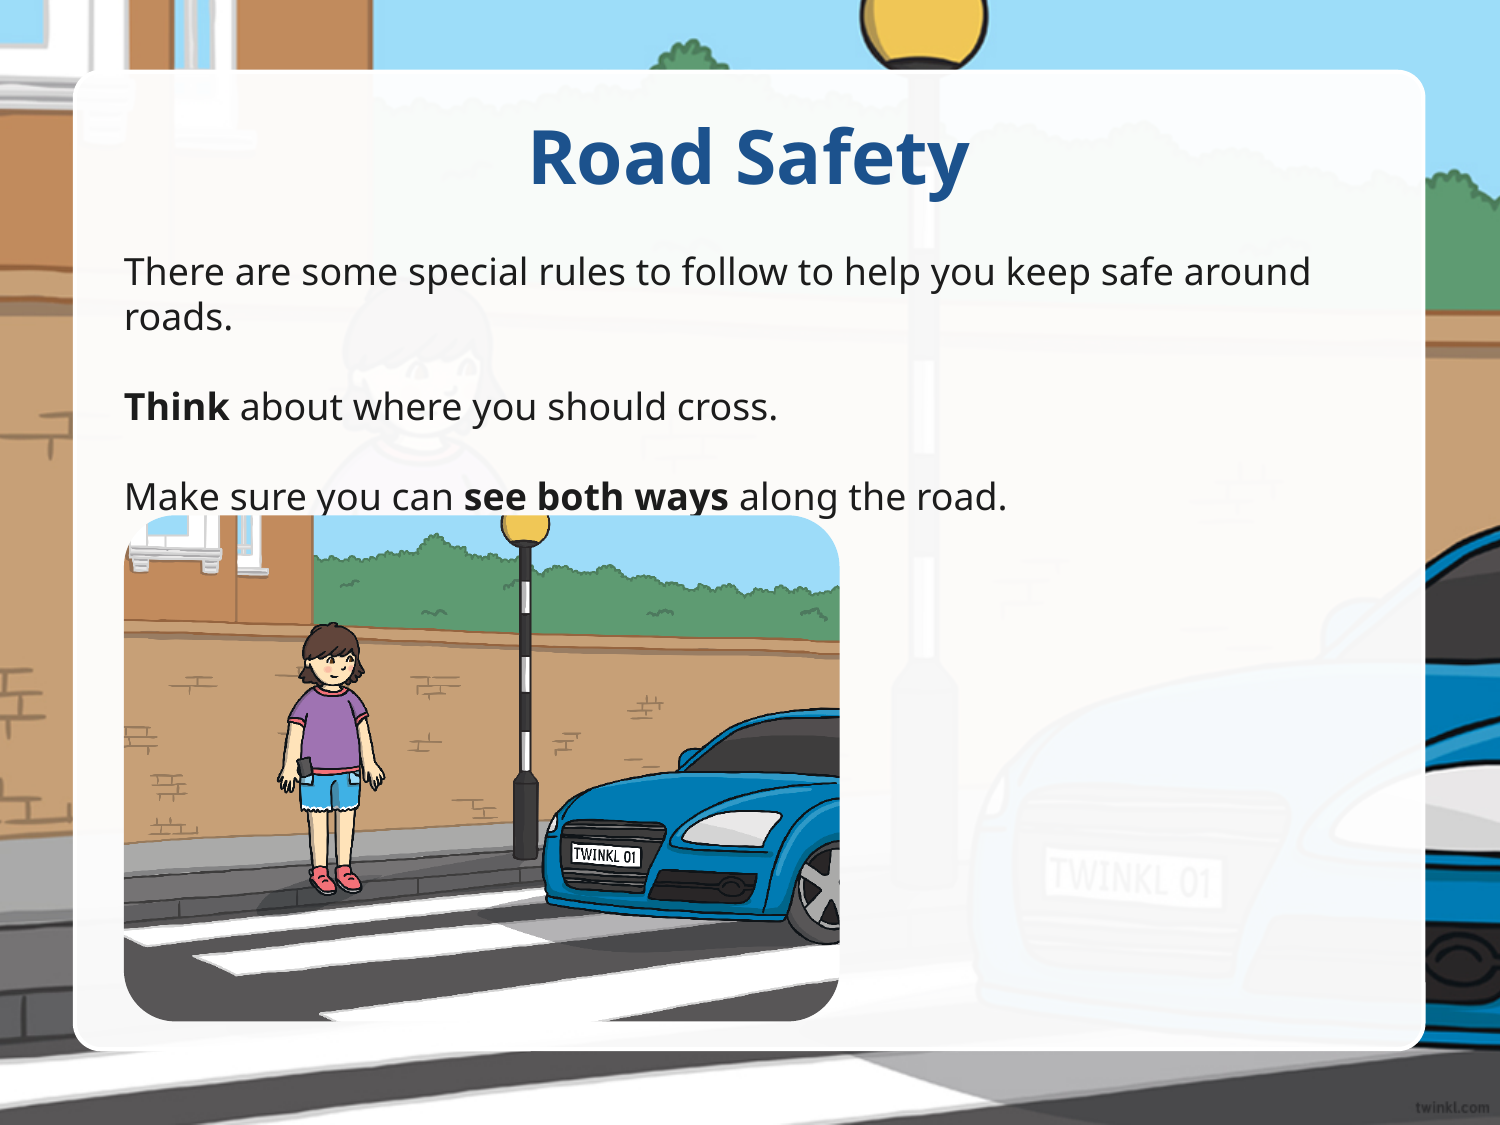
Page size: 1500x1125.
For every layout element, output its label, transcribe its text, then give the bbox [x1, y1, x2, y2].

picture [649, 870, 756, 903]
picture [560, 820, 666, 893]
title Road Safety [73, 76, 1426, 244]
picture [123, 515, 840, 1022]
picture [0, 0, 1500, 1125]
picture [777, 802, 840, 875]
picture [1426, 718, 1500, 745]
picture [1426, 541, 1500, 677]
picture [1425, 1026, 1500, 1033]
text_box There are some special rules to follow to help you keep safe around roads. Think about where you should cross. Make sure you can see both ways along the road. [123, 248, 1376, 519]
picture [1426, 761, 1500, 857]
picture [679, 787, 810, 847]
picture [1426, 725, 1500, 761]
picture [1426, 922, 1500, 1005]
picture [1426, 865, 1500, 870]
